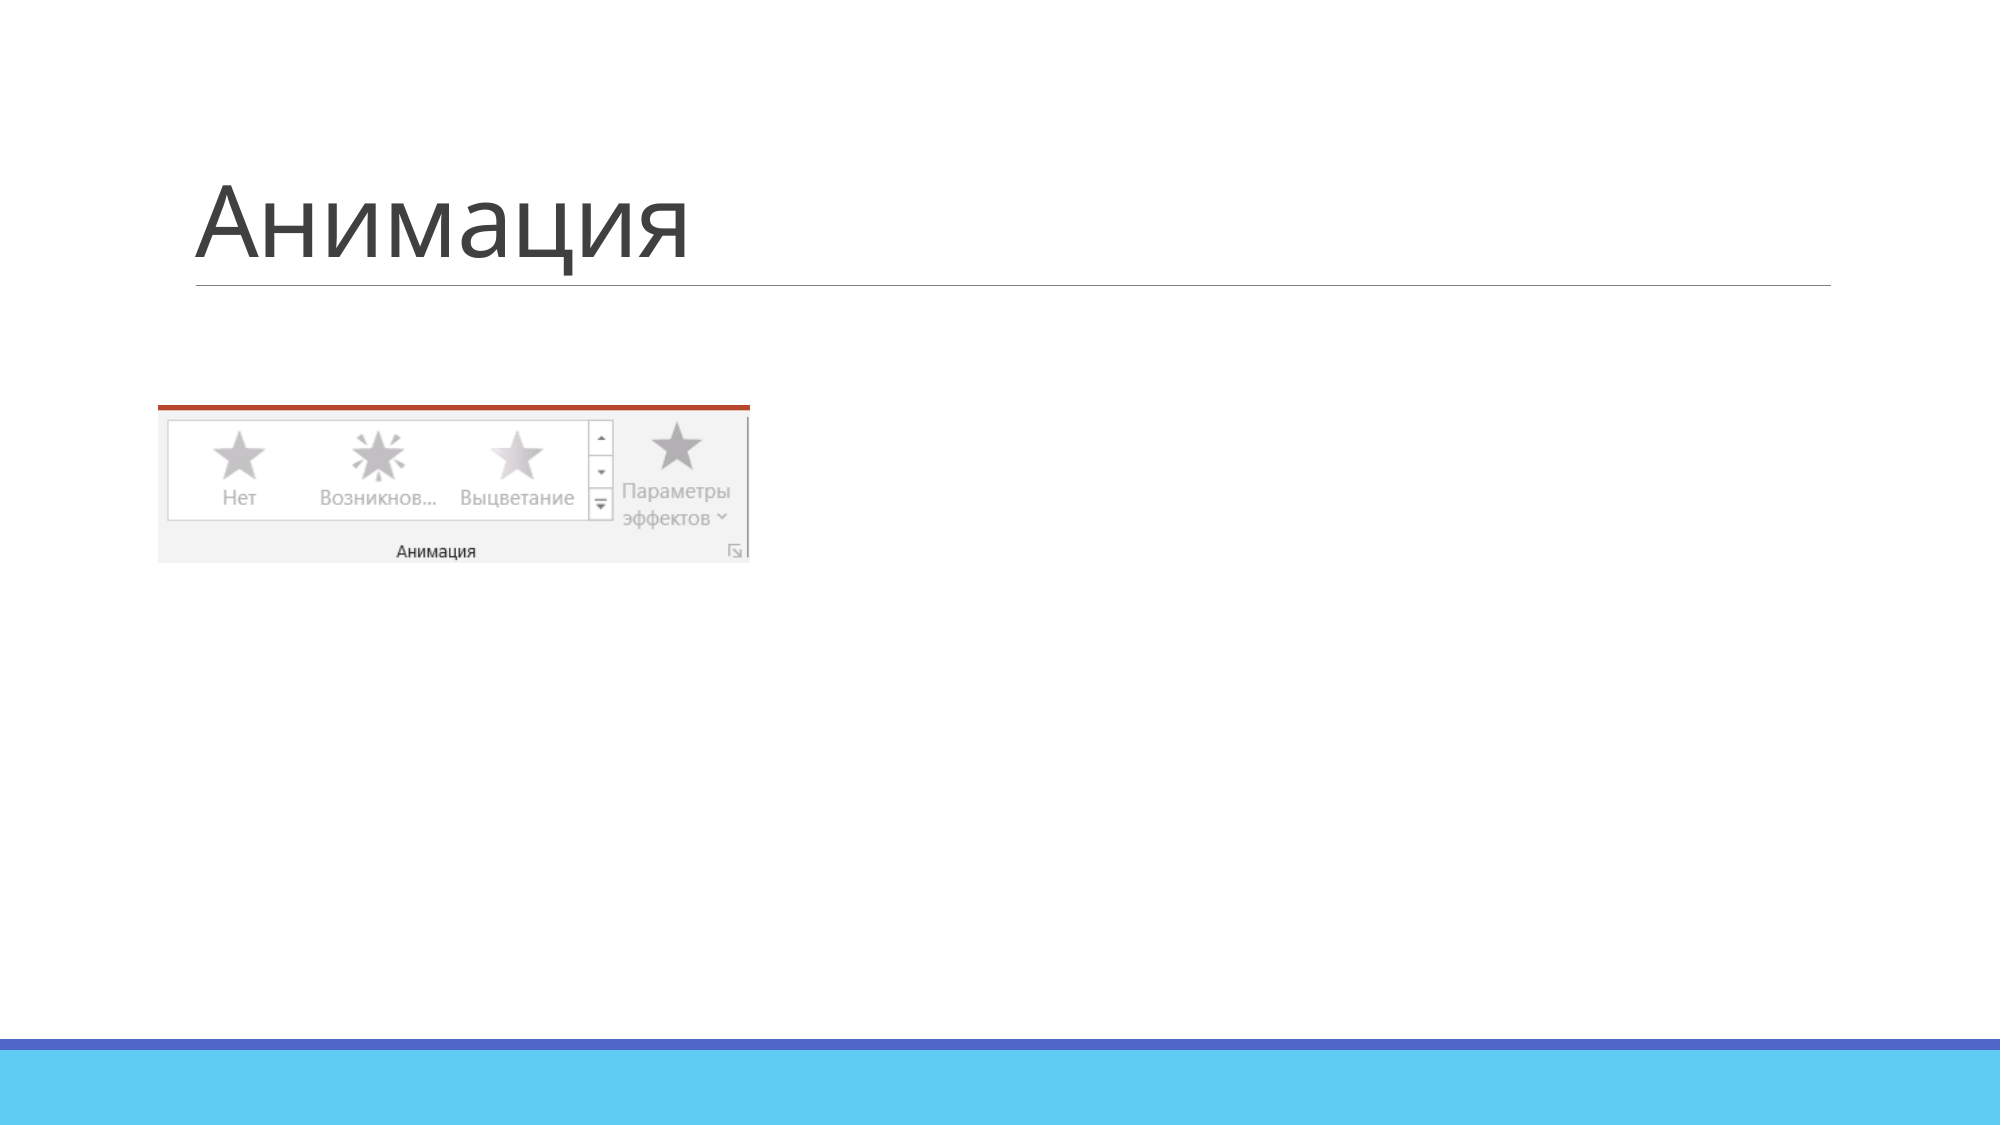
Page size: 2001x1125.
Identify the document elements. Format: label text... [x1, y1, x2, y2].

picture [158, 404, 750, 563]
title Анимация [180, 47, 1830, 285]
